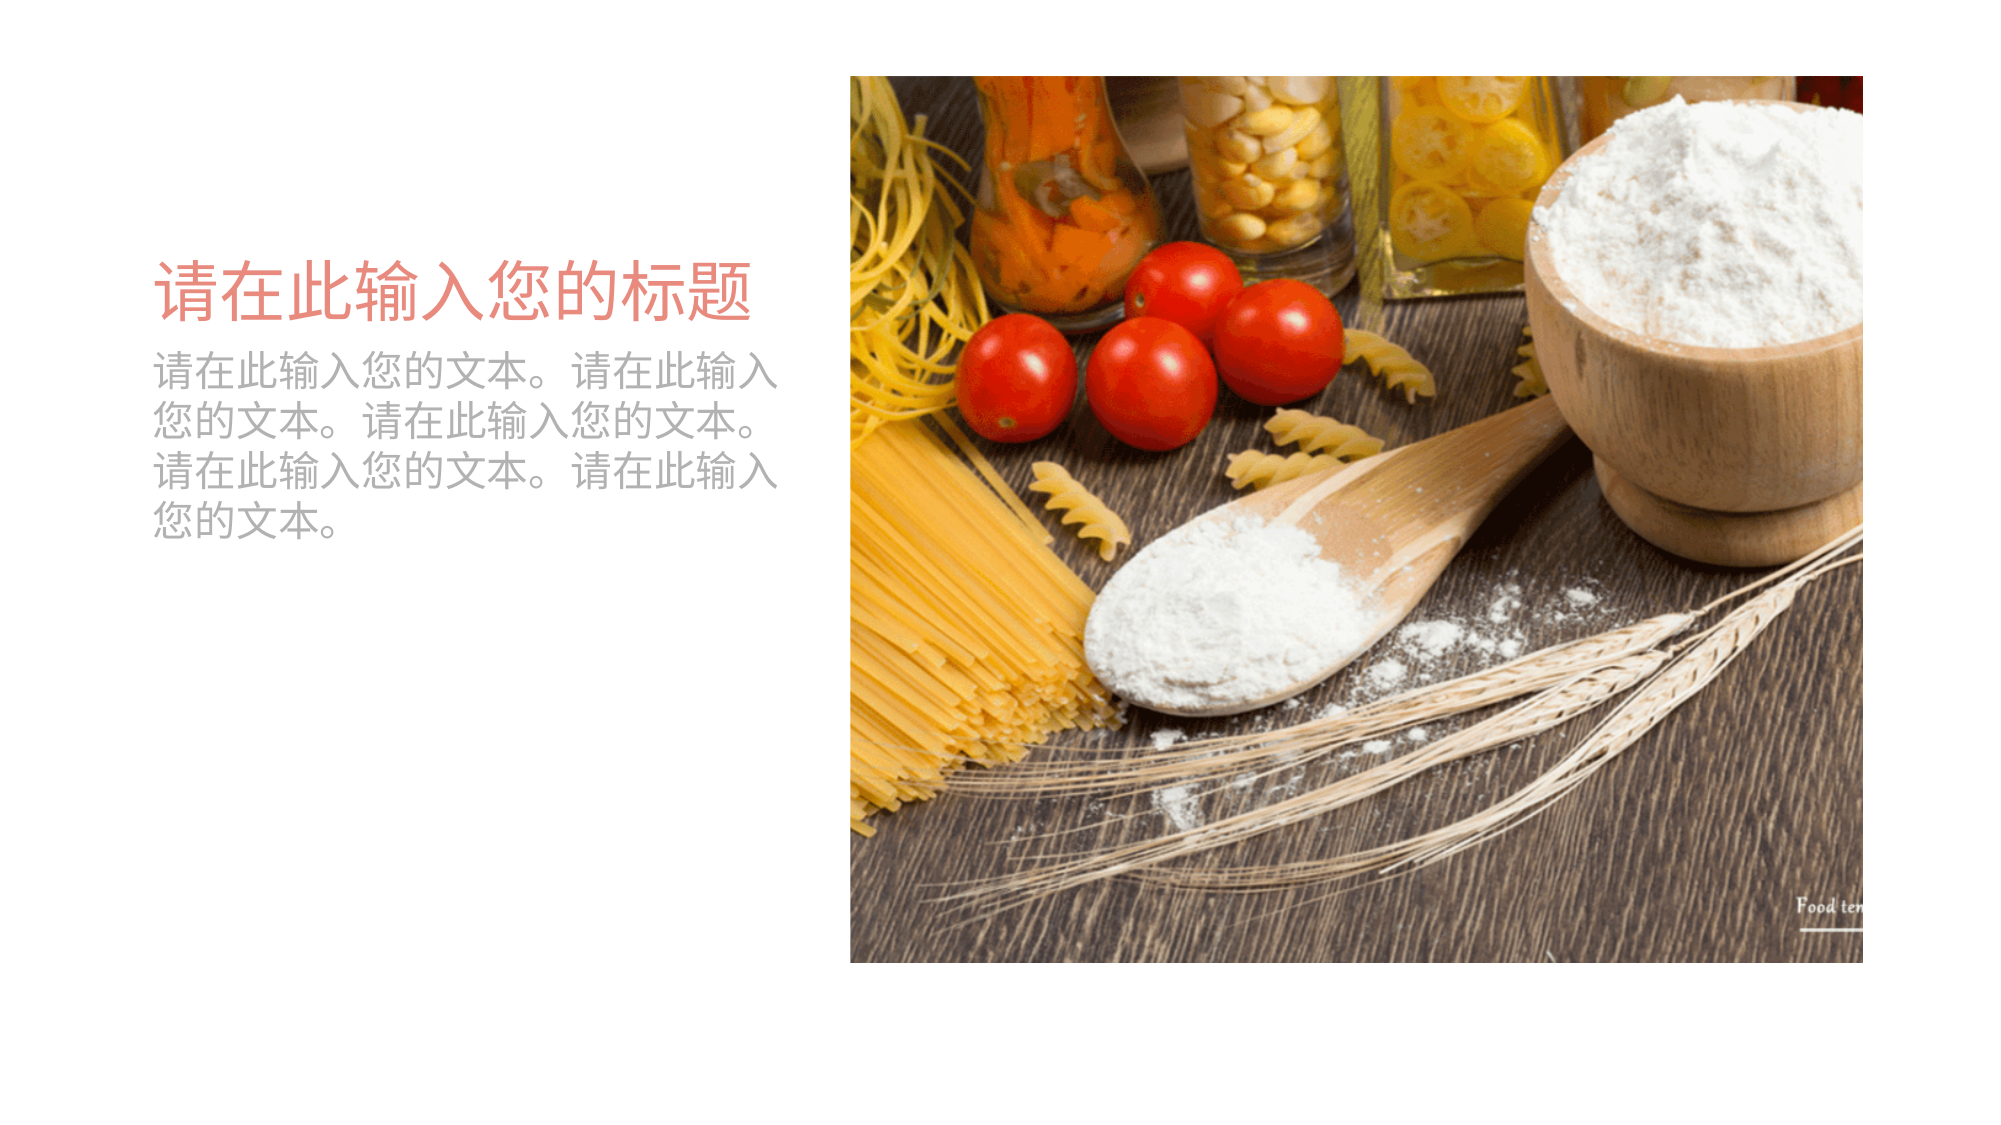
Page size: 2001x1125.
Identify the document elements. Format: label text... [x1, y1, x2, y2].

title 请在此输入您的标题 [137, 75, 822, 337]
list 请在此输入您的文本。请在此输入您的文本。请在此输入您的文本。请在此输入您的文本。请在此输入您的文本。 [137, 337, 822, 963]
picture [850, 76, 1863, 963]
